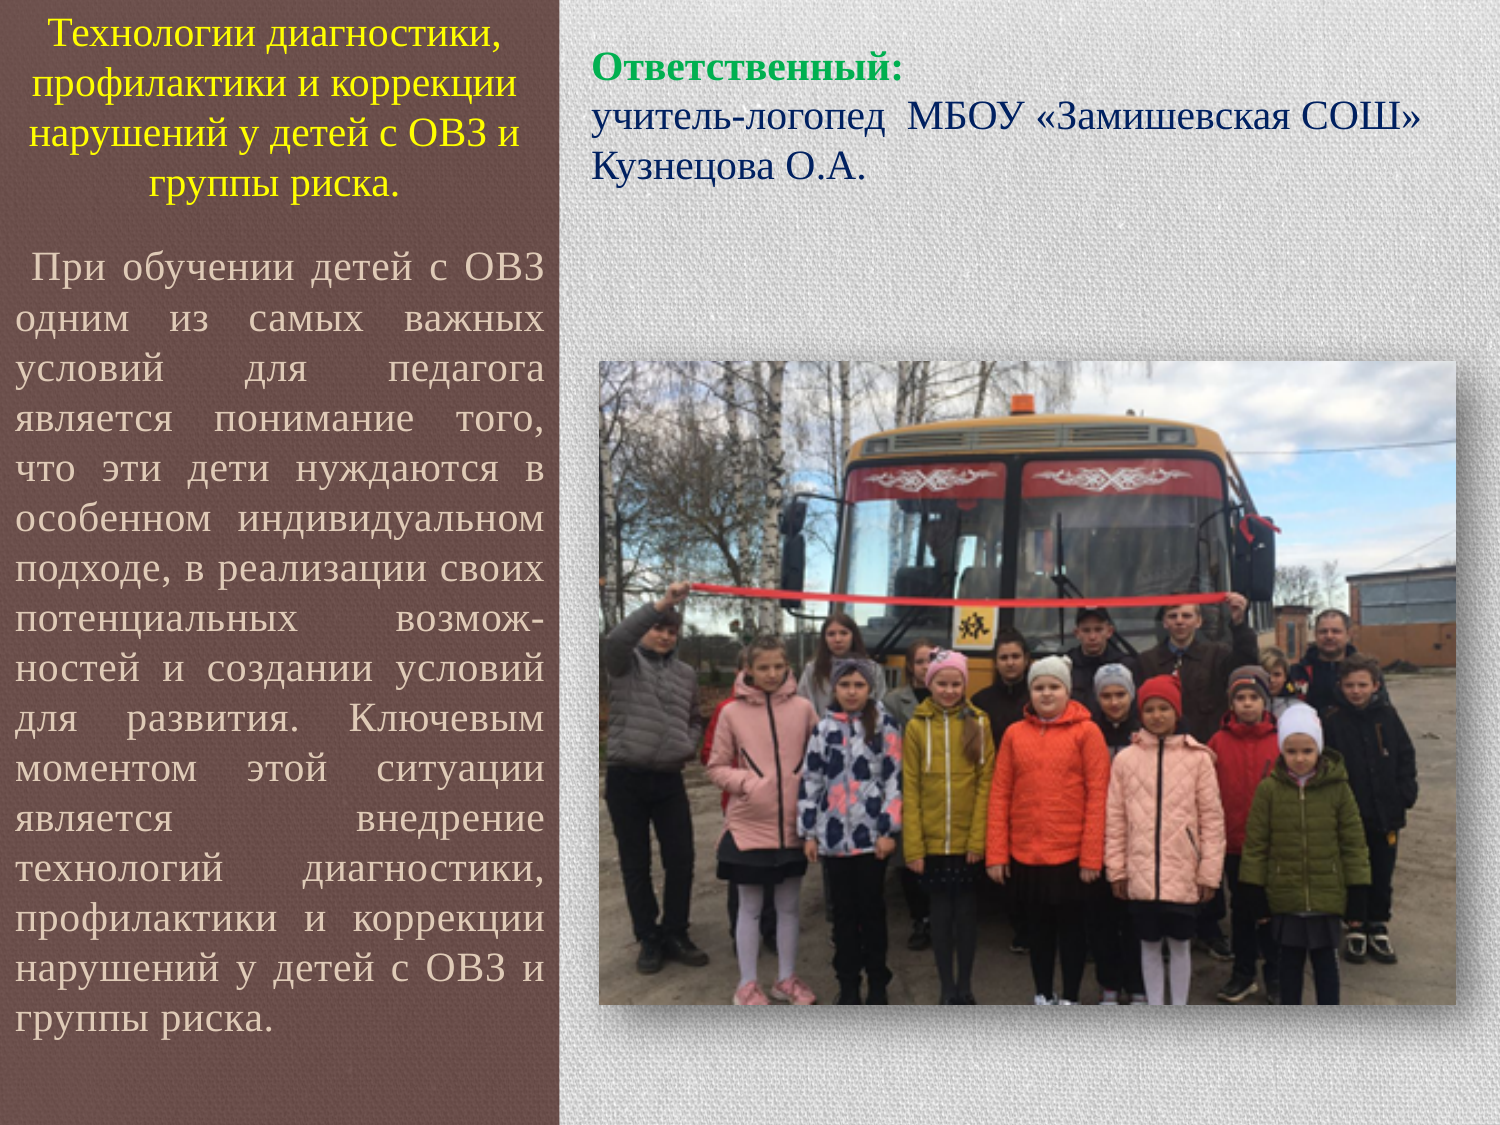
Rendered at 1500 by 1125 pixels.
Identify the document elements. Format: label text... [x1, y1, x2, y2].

title Технологии диагностики, профилактики и коррекции нарушений у детей с ОВЗ и группы риска. [0, 0, 550, 213]
picture [559, 0, 1500, 1125]
list При обучении детей с ОВЗ одним из самых важных условий для педагога является понимание того, что эти дети нуждаются в особенном индивидуальном подходе, в реализации своих потенциальных возмож-ностей и создании условий для развития. Ключевым моментом этой ситуации является внедрение технологий диагностики, профилактики и коррекции нарушений у детей с ОВЗ и группы риска. [0, 231, 557, 1106]
